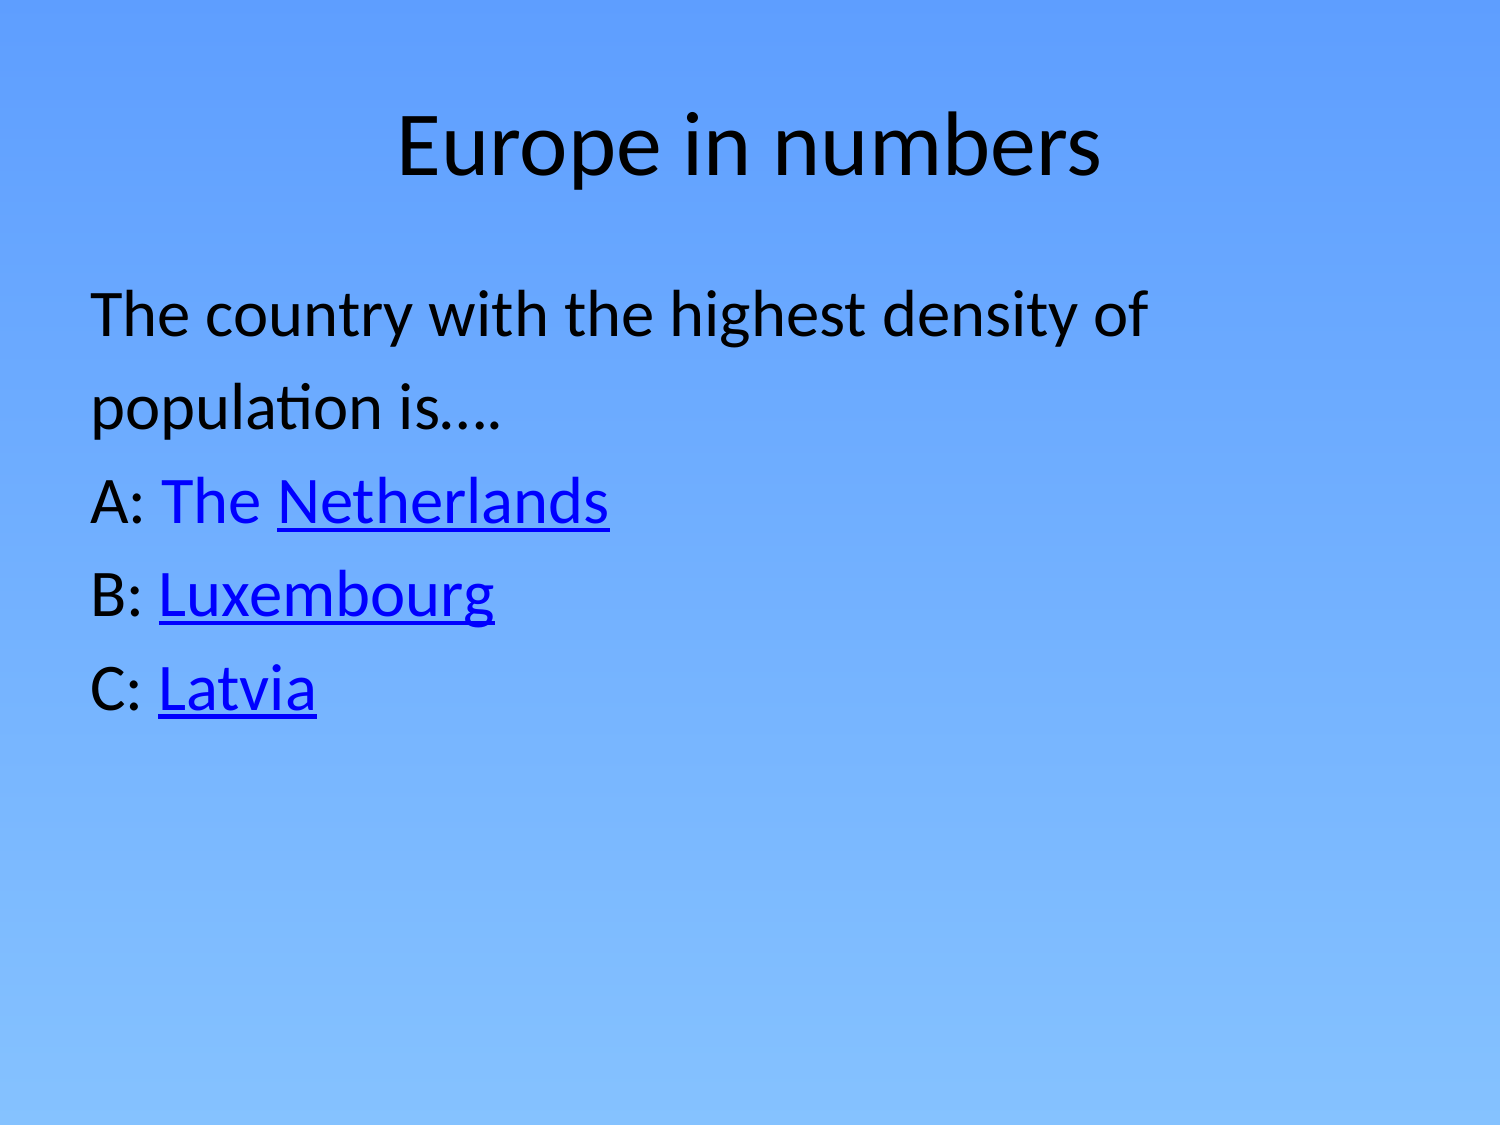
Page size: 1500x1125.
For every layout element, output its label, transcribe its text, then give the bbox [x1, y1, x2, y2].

list The country with the highest density of population is…. A: The Netherlands B: Luxembourg C: Latvia [75, 262, 1425, 1005]
title Europe in numbers [75, 45, 1425, 233]
